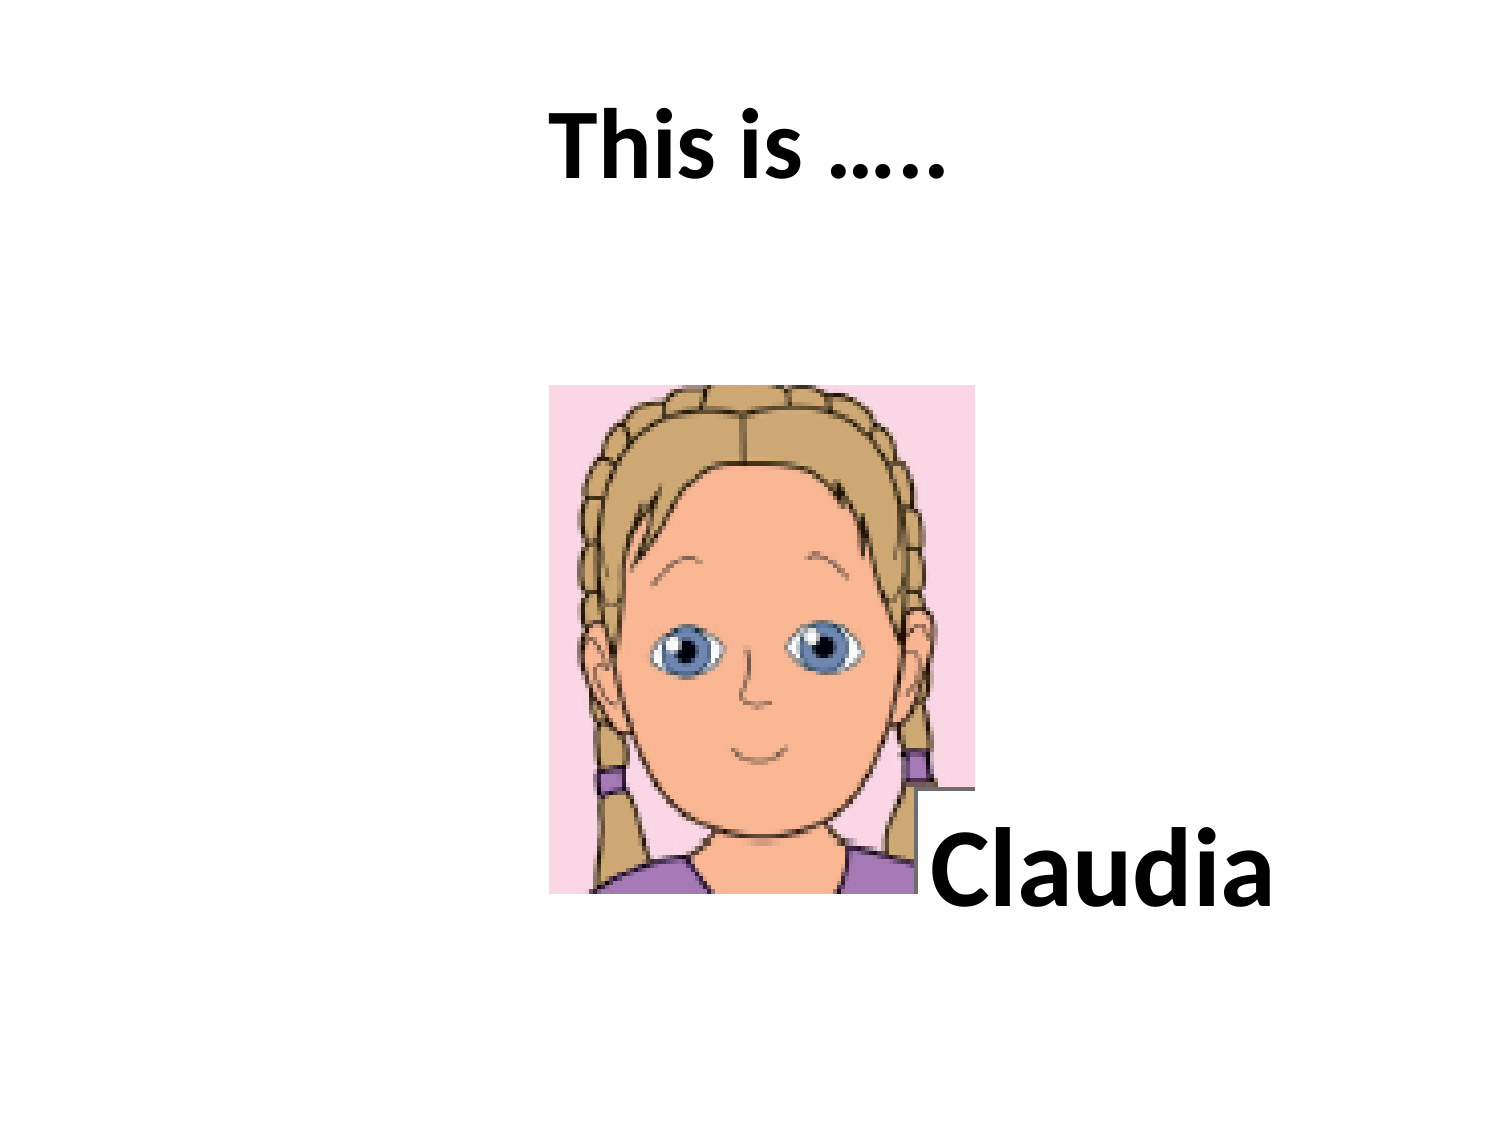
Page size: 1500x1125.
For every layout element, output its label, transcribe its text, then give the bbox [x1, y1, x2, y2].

title This is ….. [75, 45, 1425, 233]
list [548, 385, 975, 894]
text_box Claudia [915, 786, 1317, 937]
